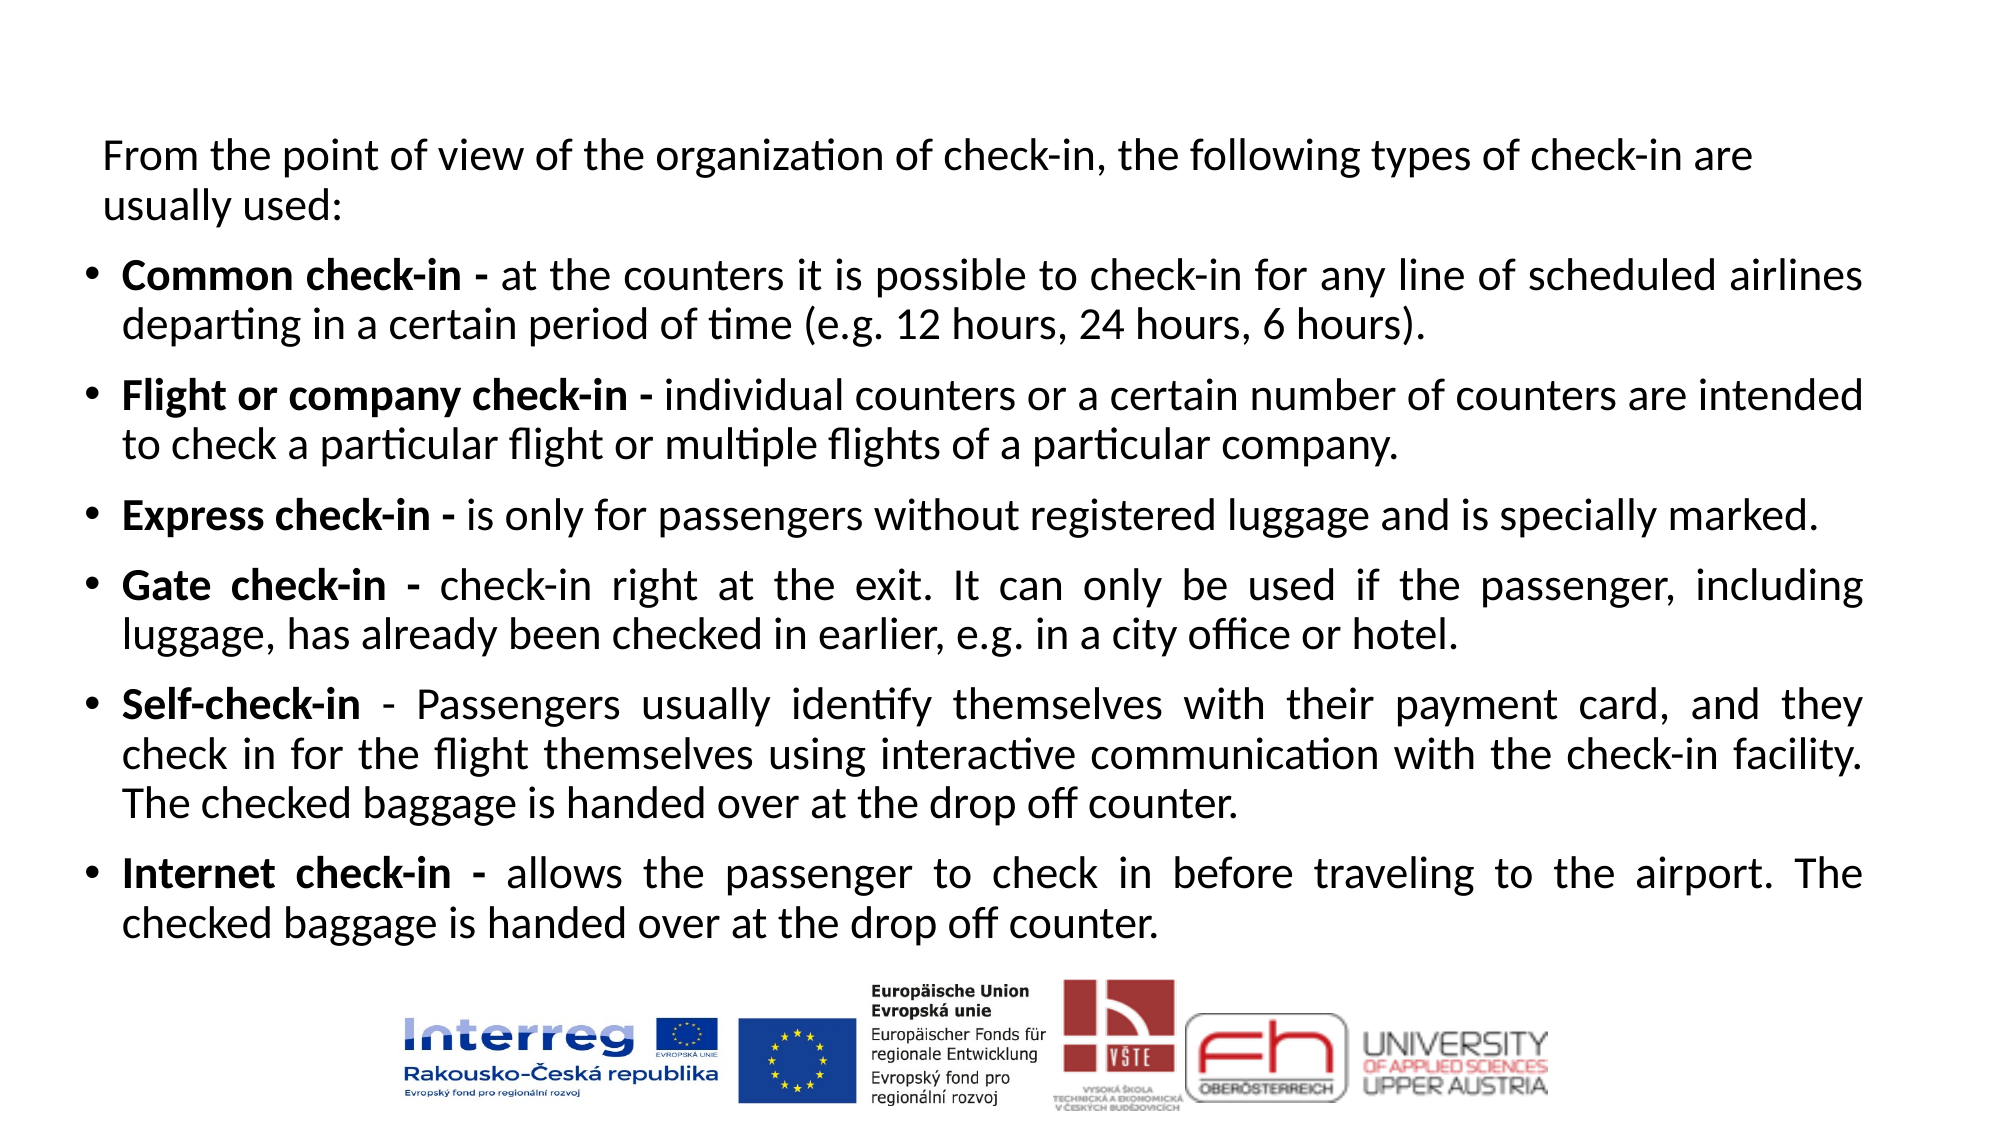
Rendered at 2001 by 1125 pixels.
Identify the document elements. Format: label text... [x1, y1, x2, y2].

list From the point of view of the organization of check-in, the following types of check-in are usually used: Common check-in - at the counters it is possible to check-in for any line of scheduled airlines departing in a certain period of time (e.g. 12 hours, 24 hours, 6 hours). Flight or company check-in - individual counters or a certain number of counters are intended to check a particular flight or multiple flights of a particular company. Express check-in - is only for passengers without registered luggage and is specially marked. Gate check-in - check-in right at the exit. It can only be used if the passenger, including luggage, has already been checked in earlier, e.g. in a city office or hotel. Self-check-in - Passengers usually identify themselves with their payment card, and they check in for the flight themselves using interactive communication with the check-in facility. The checked baggage is handed over at the drop off counter. Internet check-in - allows the passenger to check in before traveling to the airport. The checked baggage is handed over at the drop off counter. [69, 123, 1880, 940]
picture [1053, 979, 1184, 1111]
picture [374, 984, 1046, 1125]
picture [1185, 1013, 1548, 1103]
